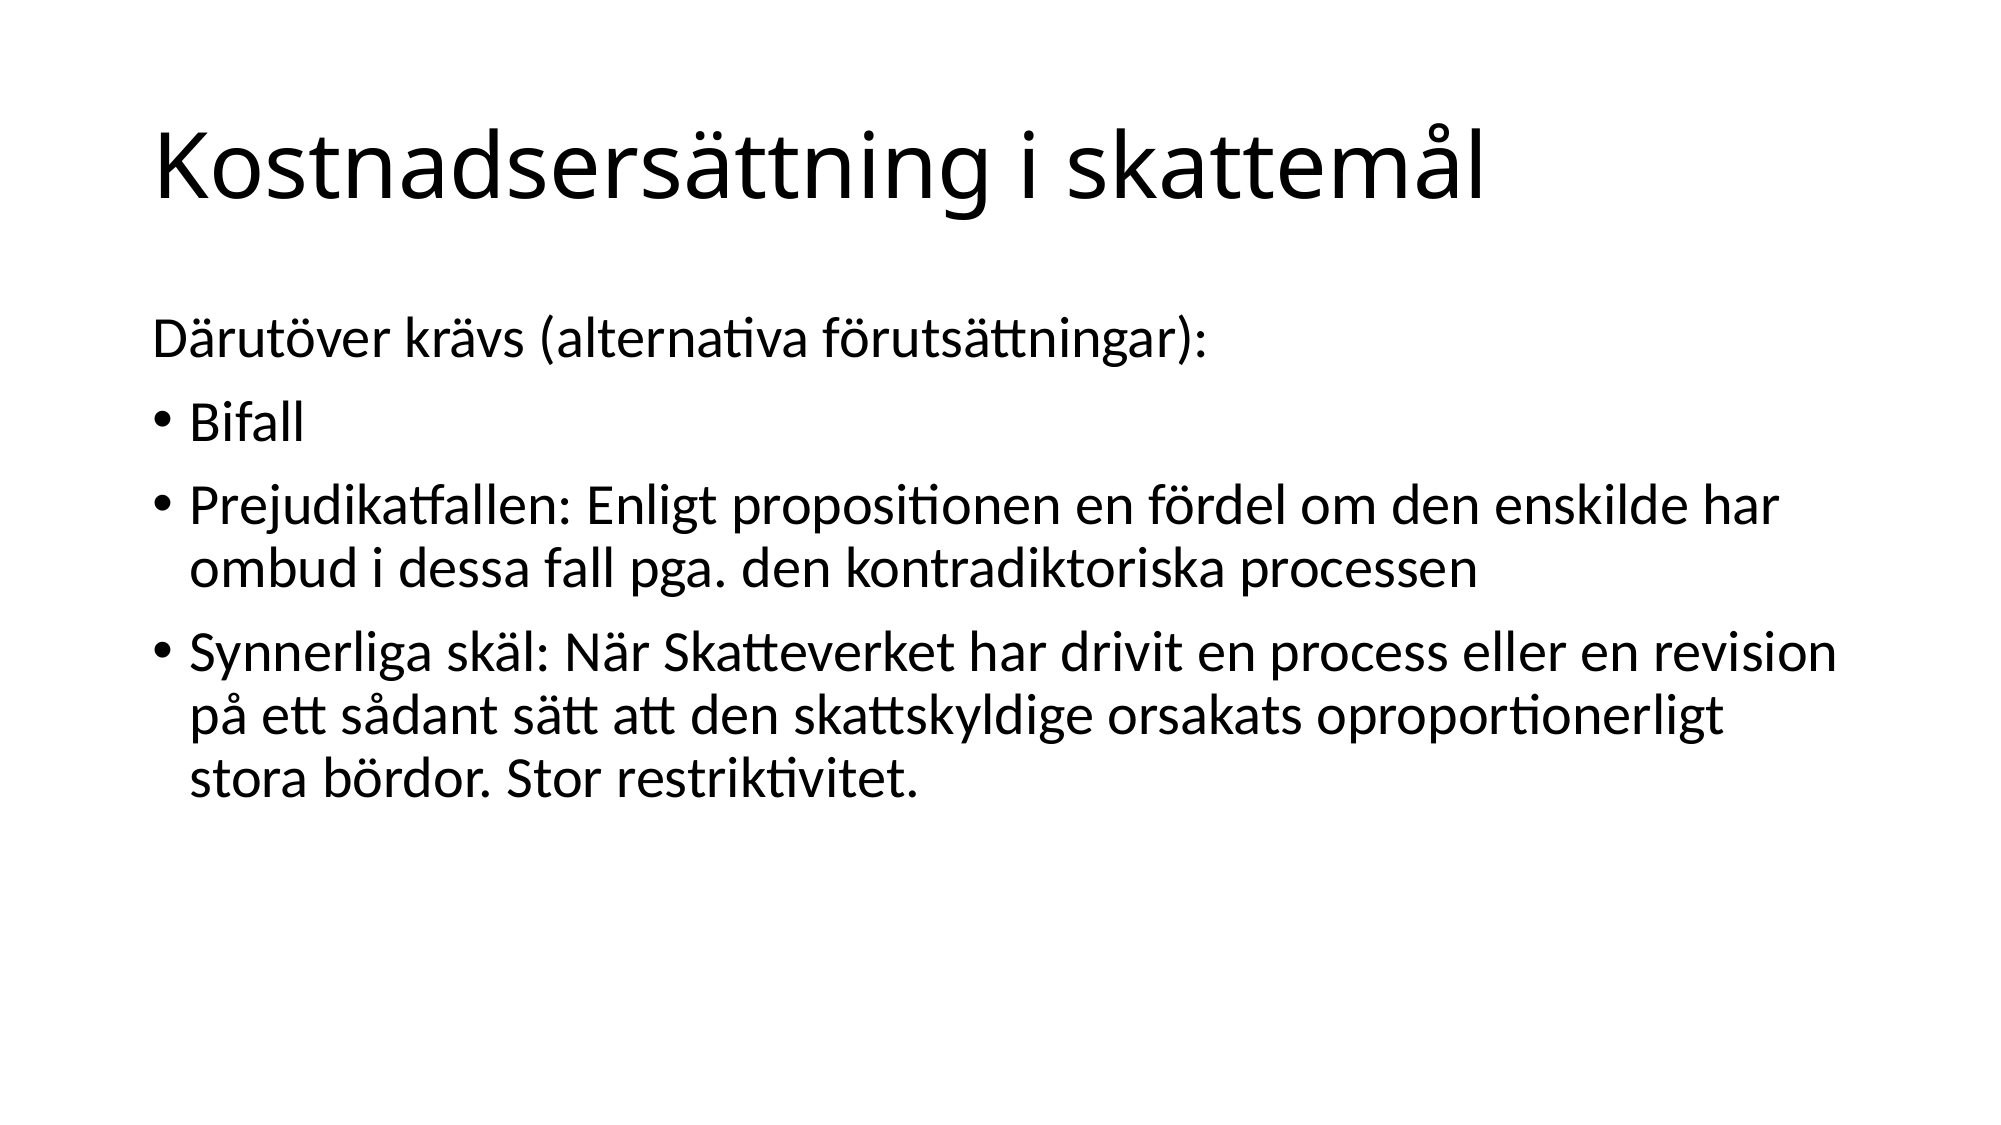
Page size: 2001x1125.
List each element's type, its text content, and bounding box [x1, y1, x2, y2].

list Därutöver krävs (alternativa förutsättningar): Bifall Prejudikatfallen: Enligt propositionen en fördel om den enskilde har ombud i dessa fall pga. den kontradiktoriska processen Synnerliga skäl: När Skatteverket har drivit en process eller en revision på ett sådant sätt att den skattskyldige orsakats oproportionerligt stora bördor. Stor restriktivitet. [137, 299, 1863, 1014]
title Kostnadsersättning i skattemål [137, 59, 1863, 278]
